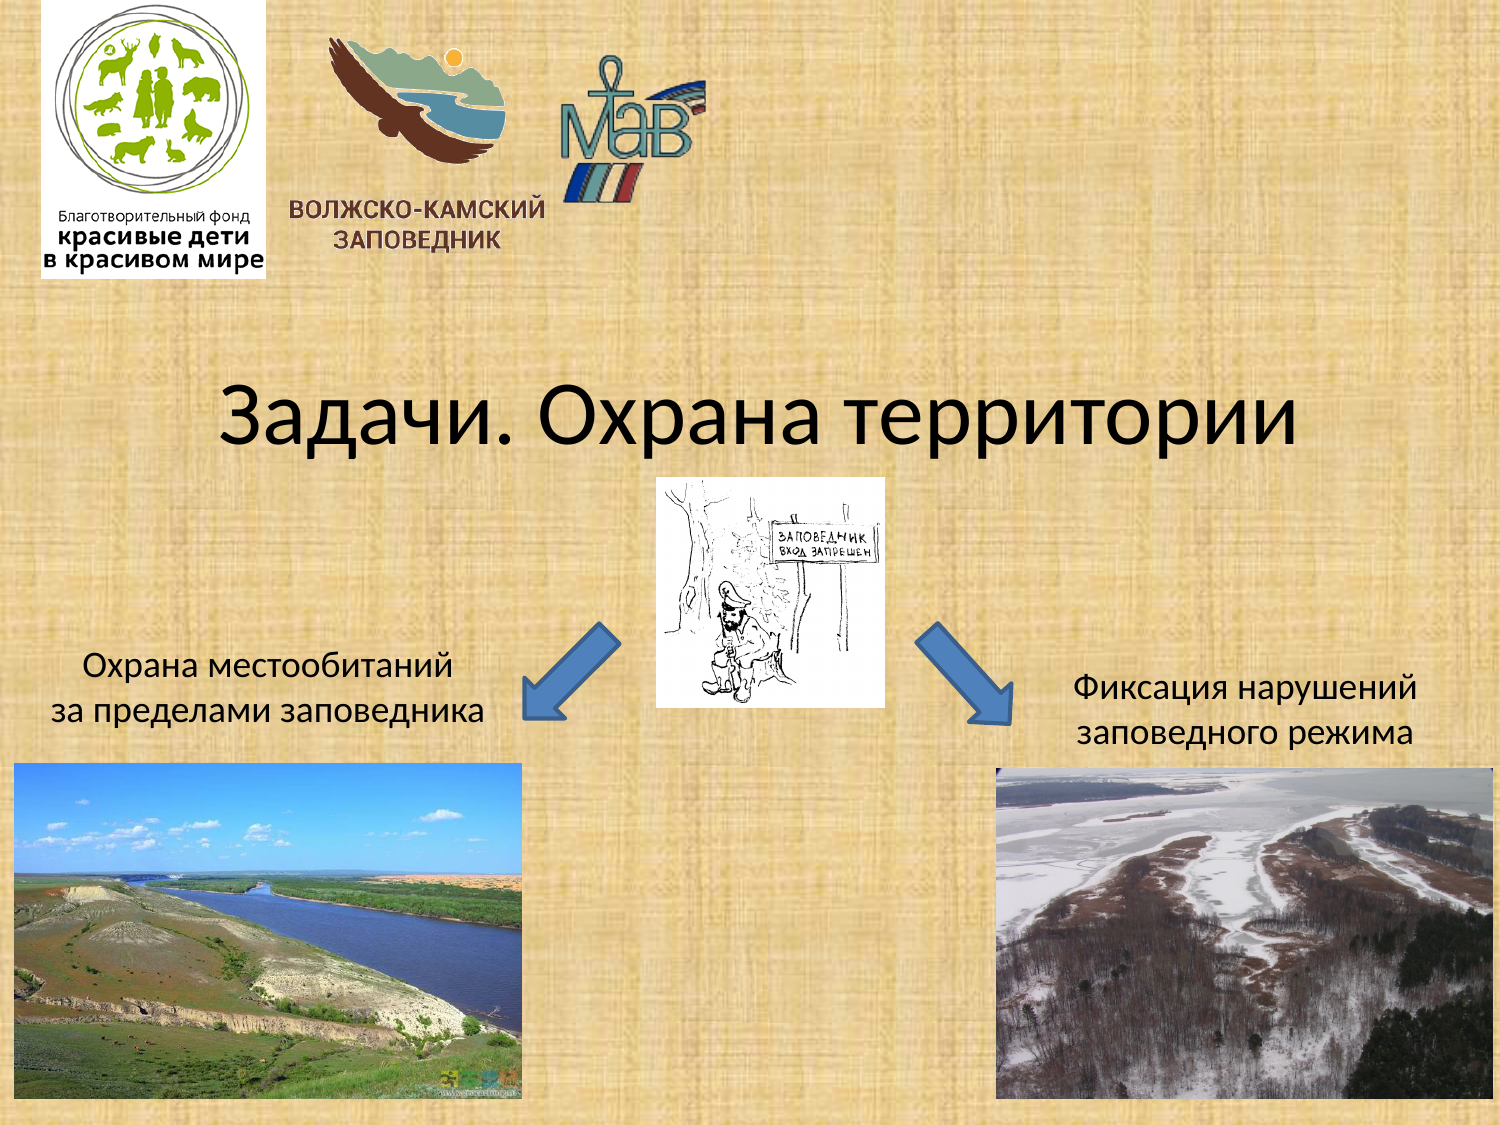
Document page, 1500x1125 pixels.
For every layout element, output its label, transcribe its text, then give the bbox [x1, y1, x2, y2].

text_box [522, 621, 622, 721]
text_box Охрана местообитаний за пределами заповедника [35, 632, 501, 738]
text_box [655, 476, 886, 709]
text_box [914, 621, 1014, 726]
picture [0, 0, 1500, 1125]
title Задачи. Охрана территории [85, 314, 1436, 502]
text_box Фиксация нарушений заповедного режима [1058, 655, 1433, 760]
